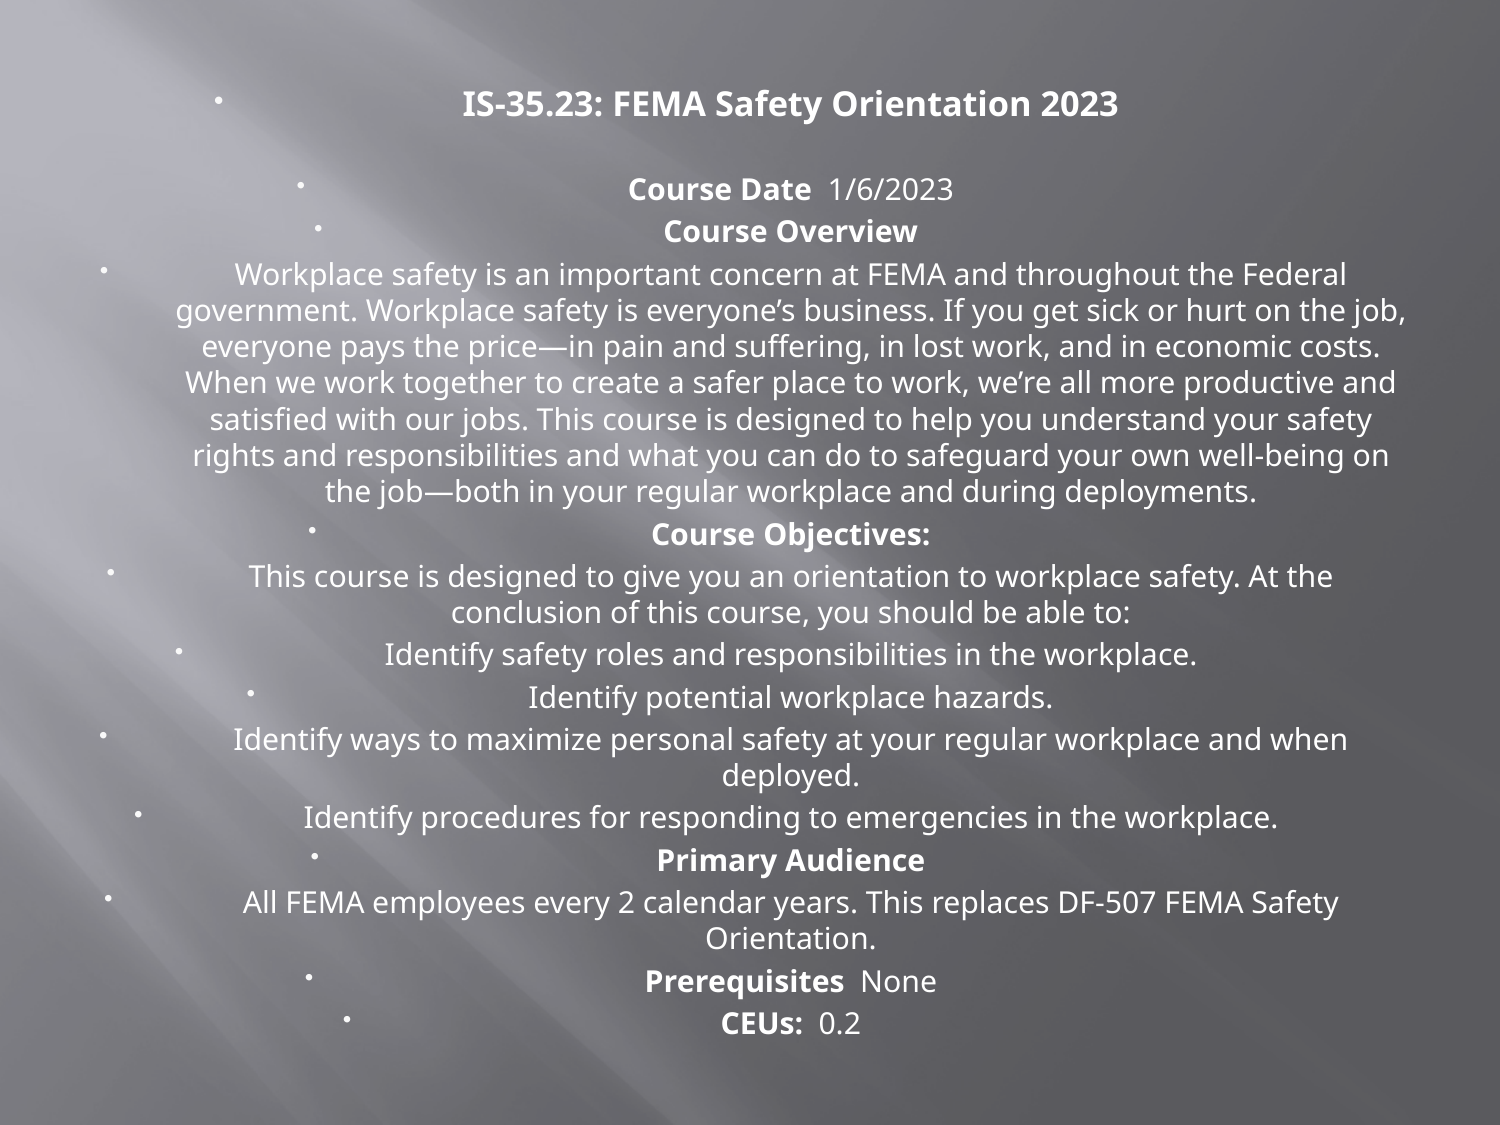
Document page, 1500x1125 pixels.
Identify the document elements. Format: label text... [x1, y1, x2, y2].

list IS-35.23: FEMA Safety Orientation 2023 Course Date 1/6/2023 Course Overview Workplace safety is an important concern at FEMA and throughout the Federal government. Workplace safety is everyone’s business. If you get sick or hurt on the job, everyone pays the price—in pain and suffering, in lost work, and in economic costs. When we work together to create a safer place to work, we’re all more productive and satisfied with our jobs. This course is designed to help you understand your safety rights and responsibilities and what you can do to safeguard your own well-being on the job—both in your regular workplace and during deployments. Course Objectives: This course is designed to give you an orientation to workplace safety. At the conclusion of this course, you should be able to: Identify safety roles and responsibilities in the workplace. Identify potential workplace hazards. Identify ways to maximize personal safety at your regular workplace and when deployed. Identify procedures for responding to emergencies in the workplace. Primary Audience All FEMA employees every 2 calendar years. This replaces DF-507 FEMA Safety Orientation. Prerequisites None CEUs: 0.2 [75, 75, 1425, 1063]
